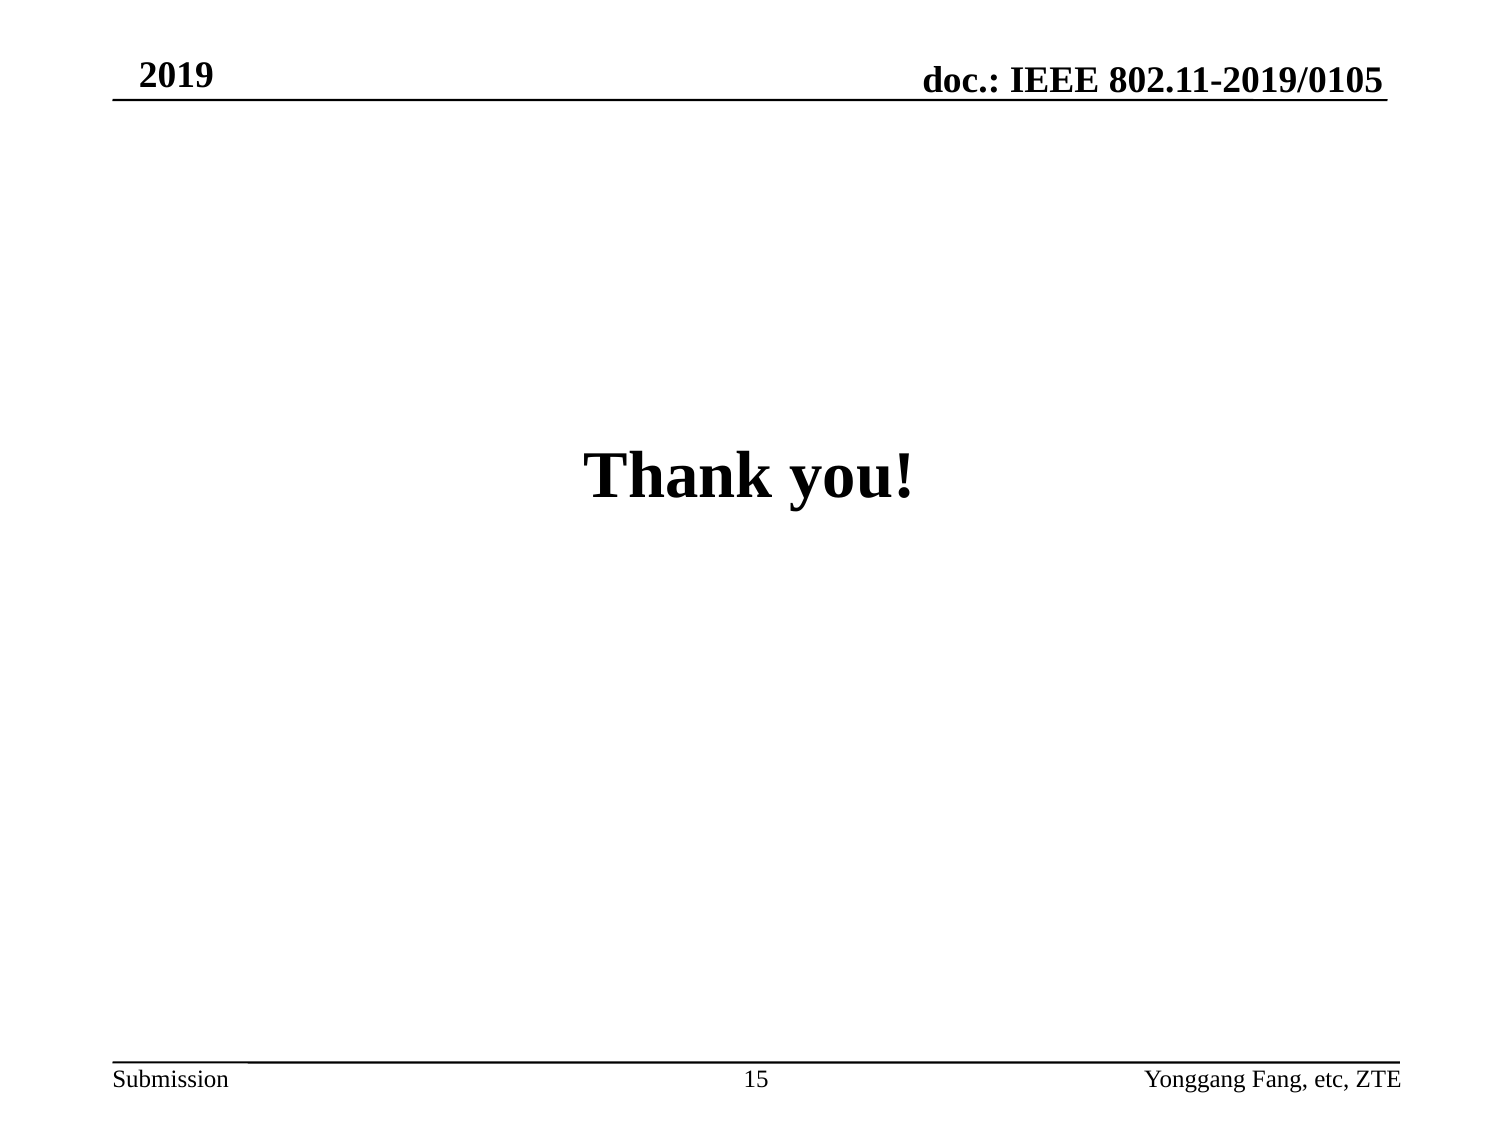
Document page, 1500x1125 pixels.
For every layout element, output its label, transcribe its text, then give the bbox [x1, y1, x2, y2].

footer Yonggang Fang, etc, ZTE [1140, 1061, 1402, 1093]
text_box Thank you! [112, 350, 1388, 592]
slide_number 15 [741, 1061, 772, 1093]
